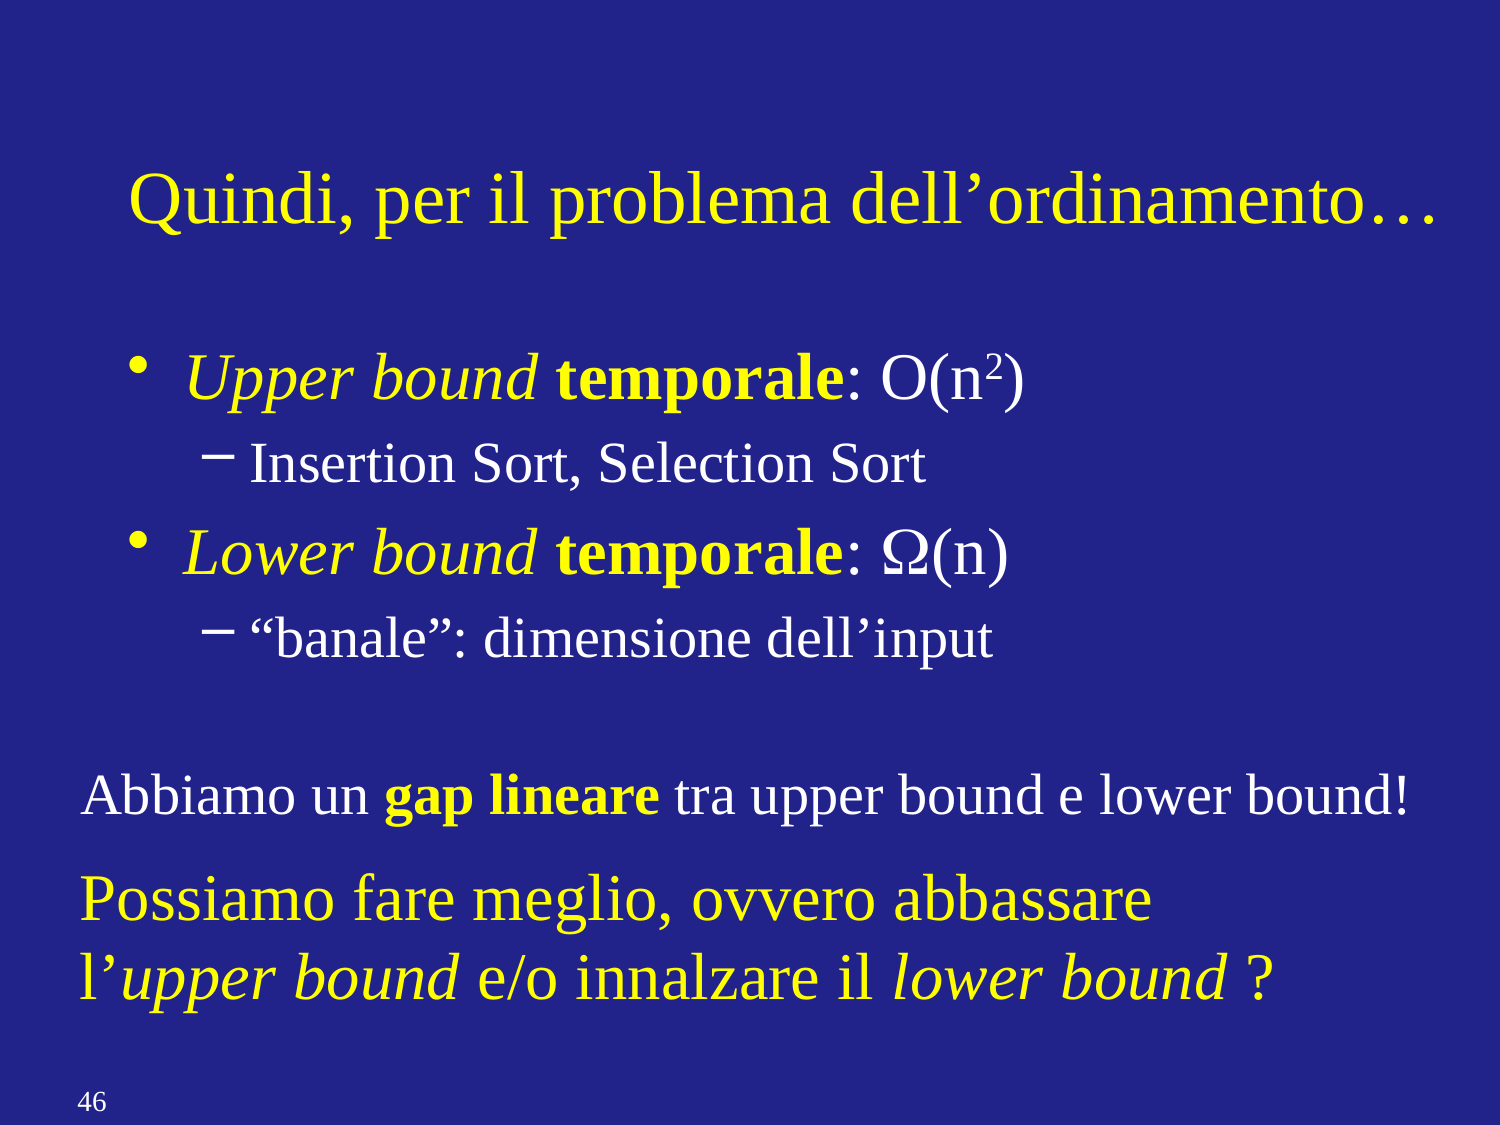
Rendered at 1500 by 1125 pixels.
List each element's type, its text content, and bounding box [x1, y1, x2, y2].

text_box Abbiamo un gap lineare tra upper bound e lower bound! [65, 748, 1428, 834]
list Upper bound temporale: O(n2) Insertion Sort, Selection Sort Lower bound temporale: (n) “banale”: dimensione dell’input [112, 324, 1388, 705]
slide_number 46 [62, 1074, 376, 1125]
title Quindi, per il problema dell’ordinamento… [112, 99, 1459, 288]
text_box Possiamo fare meglio, ovvero abbassare l’upper bound e/o innalzare il lower bound ? [64, 845, 1365, 1021]
